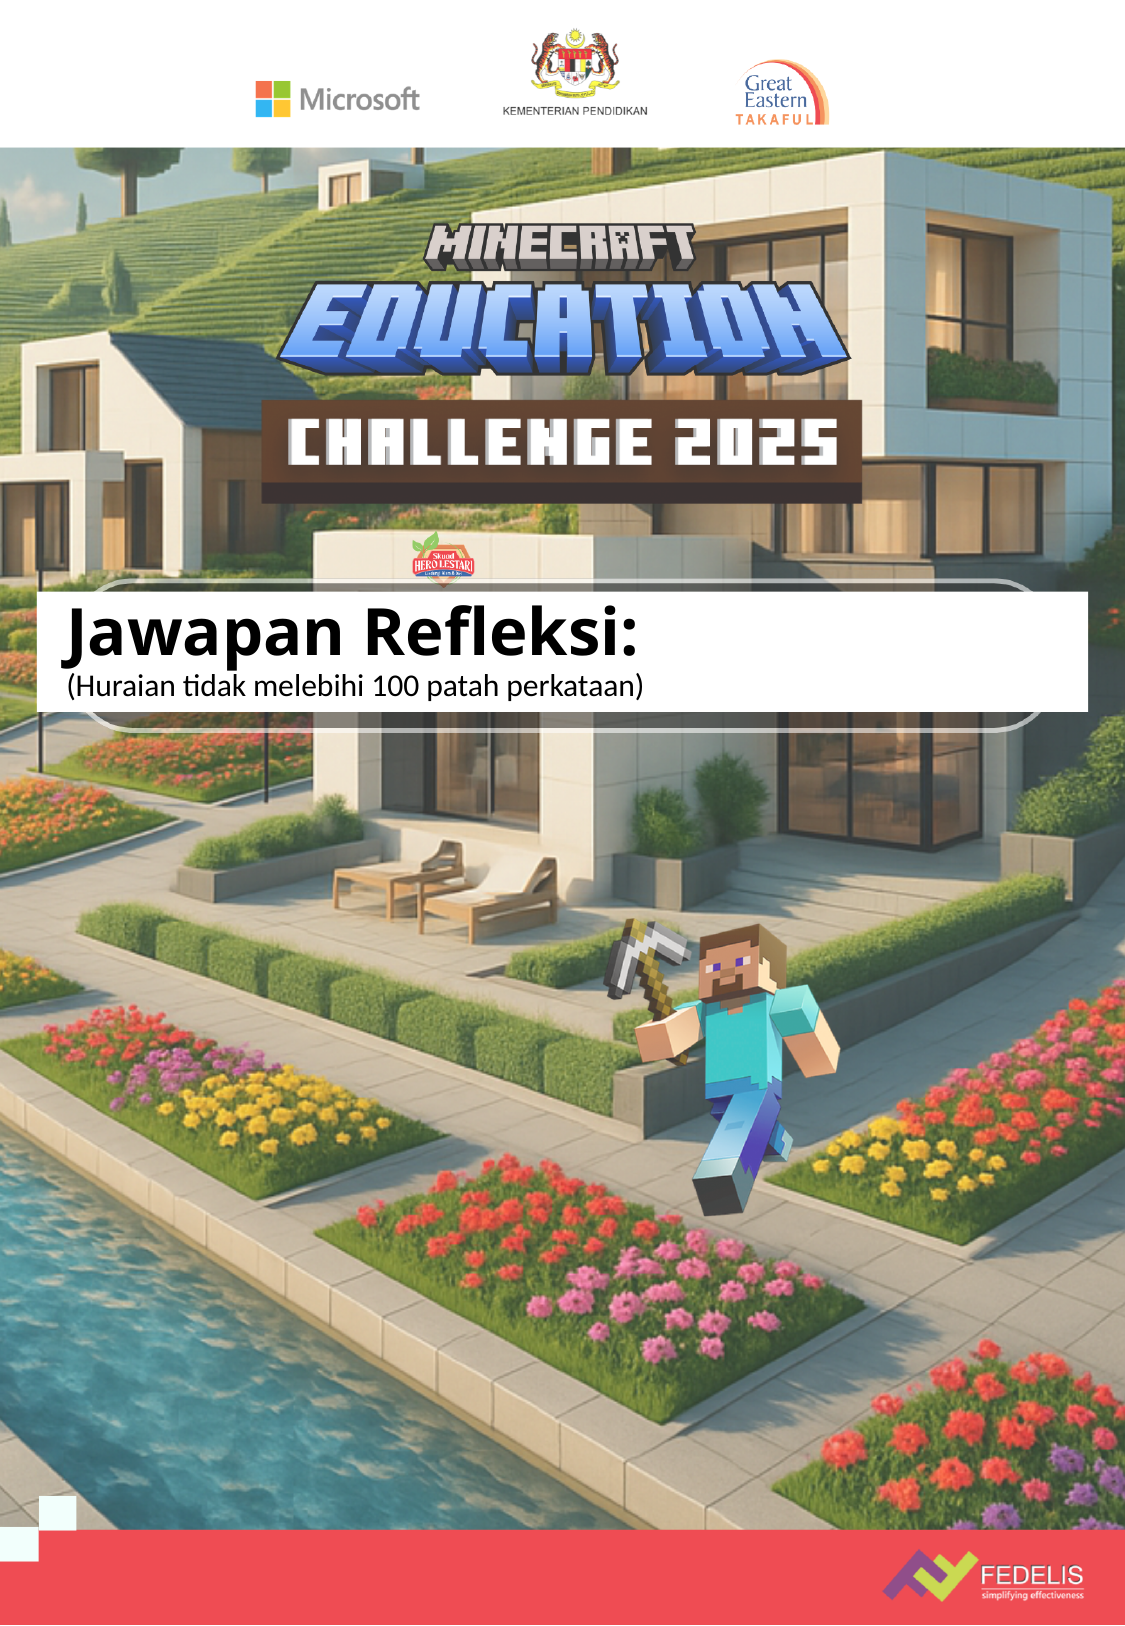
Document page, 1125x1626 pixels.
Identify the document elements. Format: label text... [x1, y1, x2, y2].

title Jawapan Refleksi: (Huraian tidak melebihi 100 patah perkataan) [36, 591, 1089, 712]
